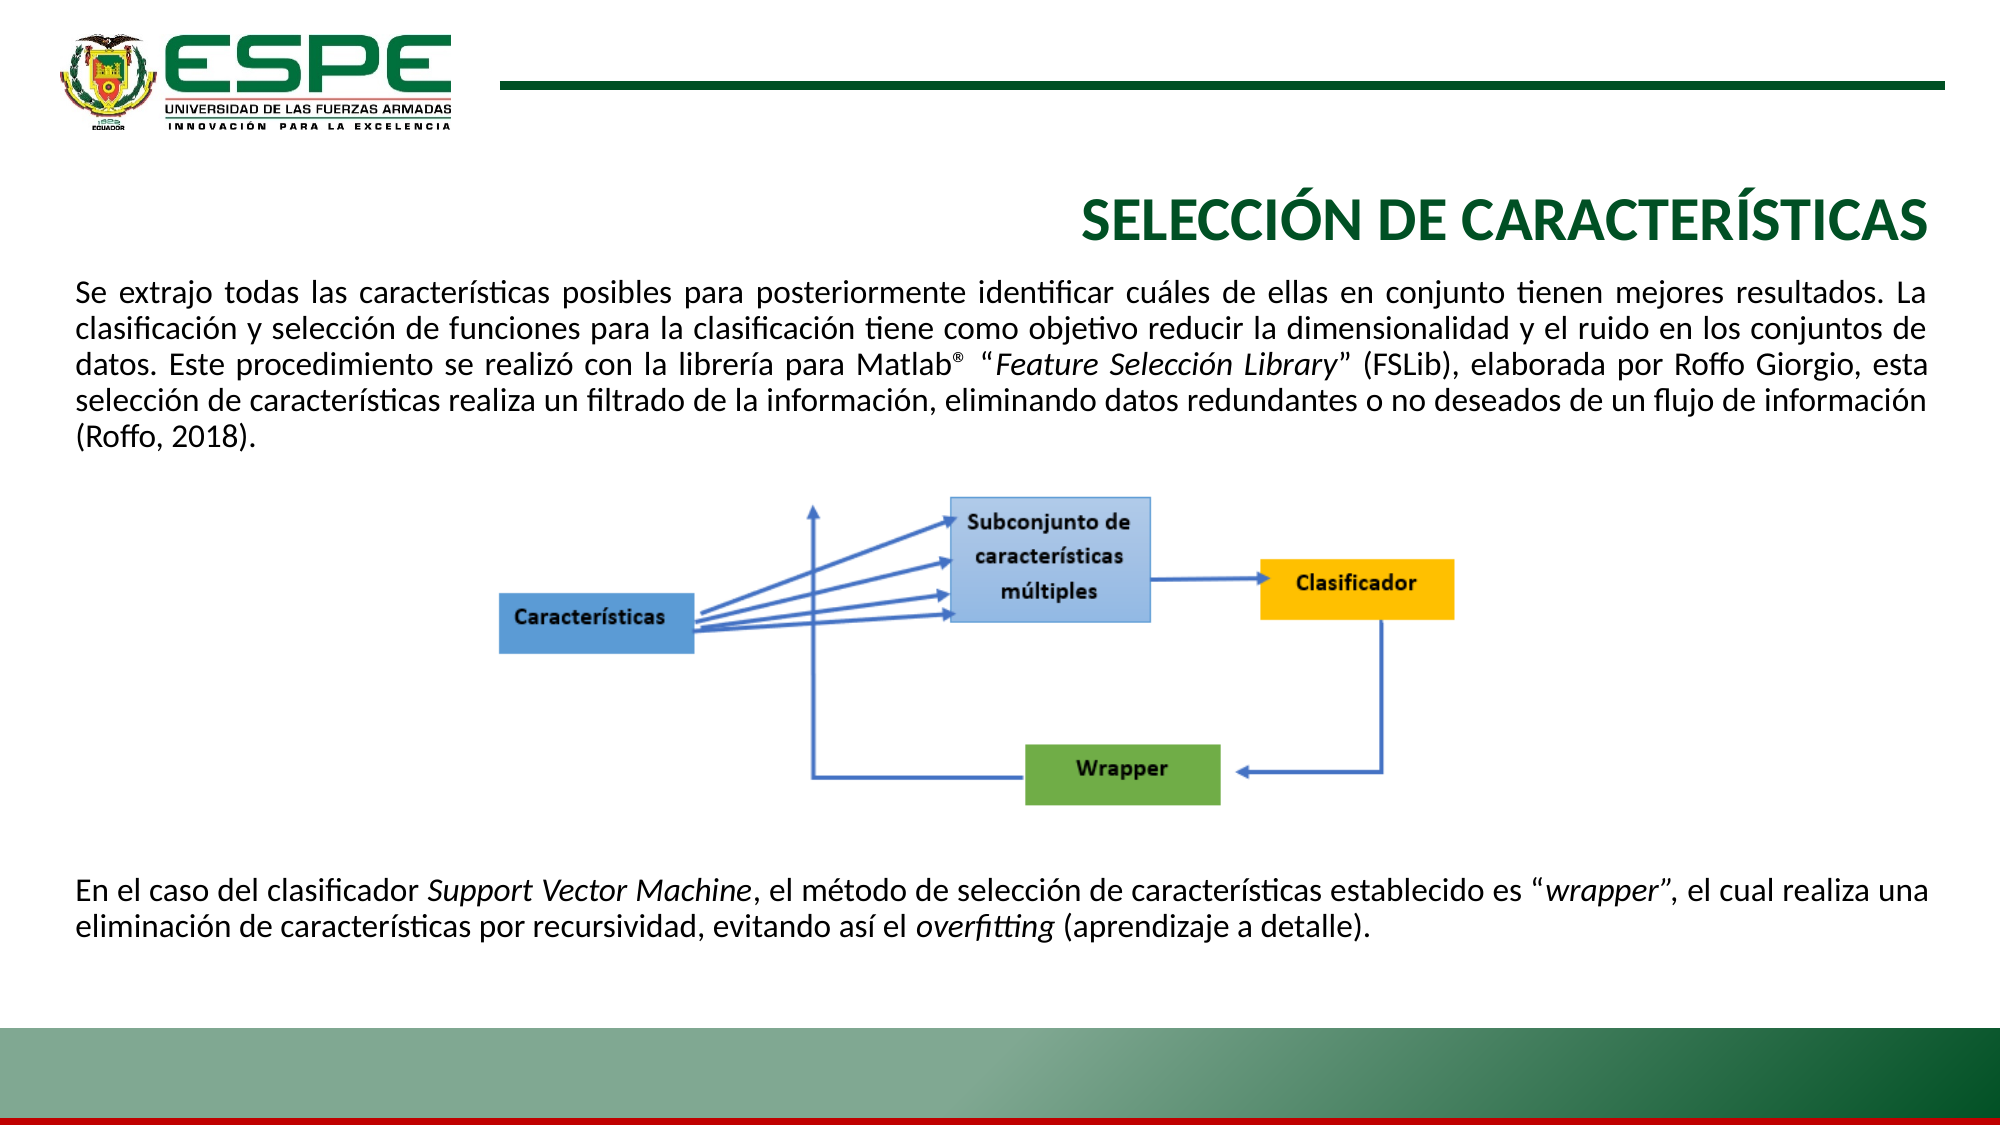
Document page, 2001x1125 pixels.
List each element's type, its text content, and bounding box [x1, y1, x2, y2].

list SELECCIÓN DE CARACTERÍSTICAS Se extrajo todas las características posibles para posteriormente identificar cuáles de ellas en conjunto tienen mejores resultados. La clasificación y selección de funciones para la clasificación tiene como objetivo reducir la dimensionalidad y el ruido en los conjuntos de datos. Este procedimiento se realizó con la librería para Matlab® “Feature Selección Library” (FSLib), elaborada por Roffo Giorgio, esta selección de características realiza un filtrado de la información, eliminando datos redundantes o no deseados de un flujo de información (Roffo, 2018). En el caso del clasificador Support Vector Machine, el método de selección de características establecido es “wrapper”, el cual realiza una eliminación de características por recursividad, evitando así el overfitting (aprendizaje a detalle). [60, 179, 1945, 1028]
text_box [0, 1028, 2000, 1118]
picture [450, 473, 1482, 814]
picture [60, 34, 451, 130]
